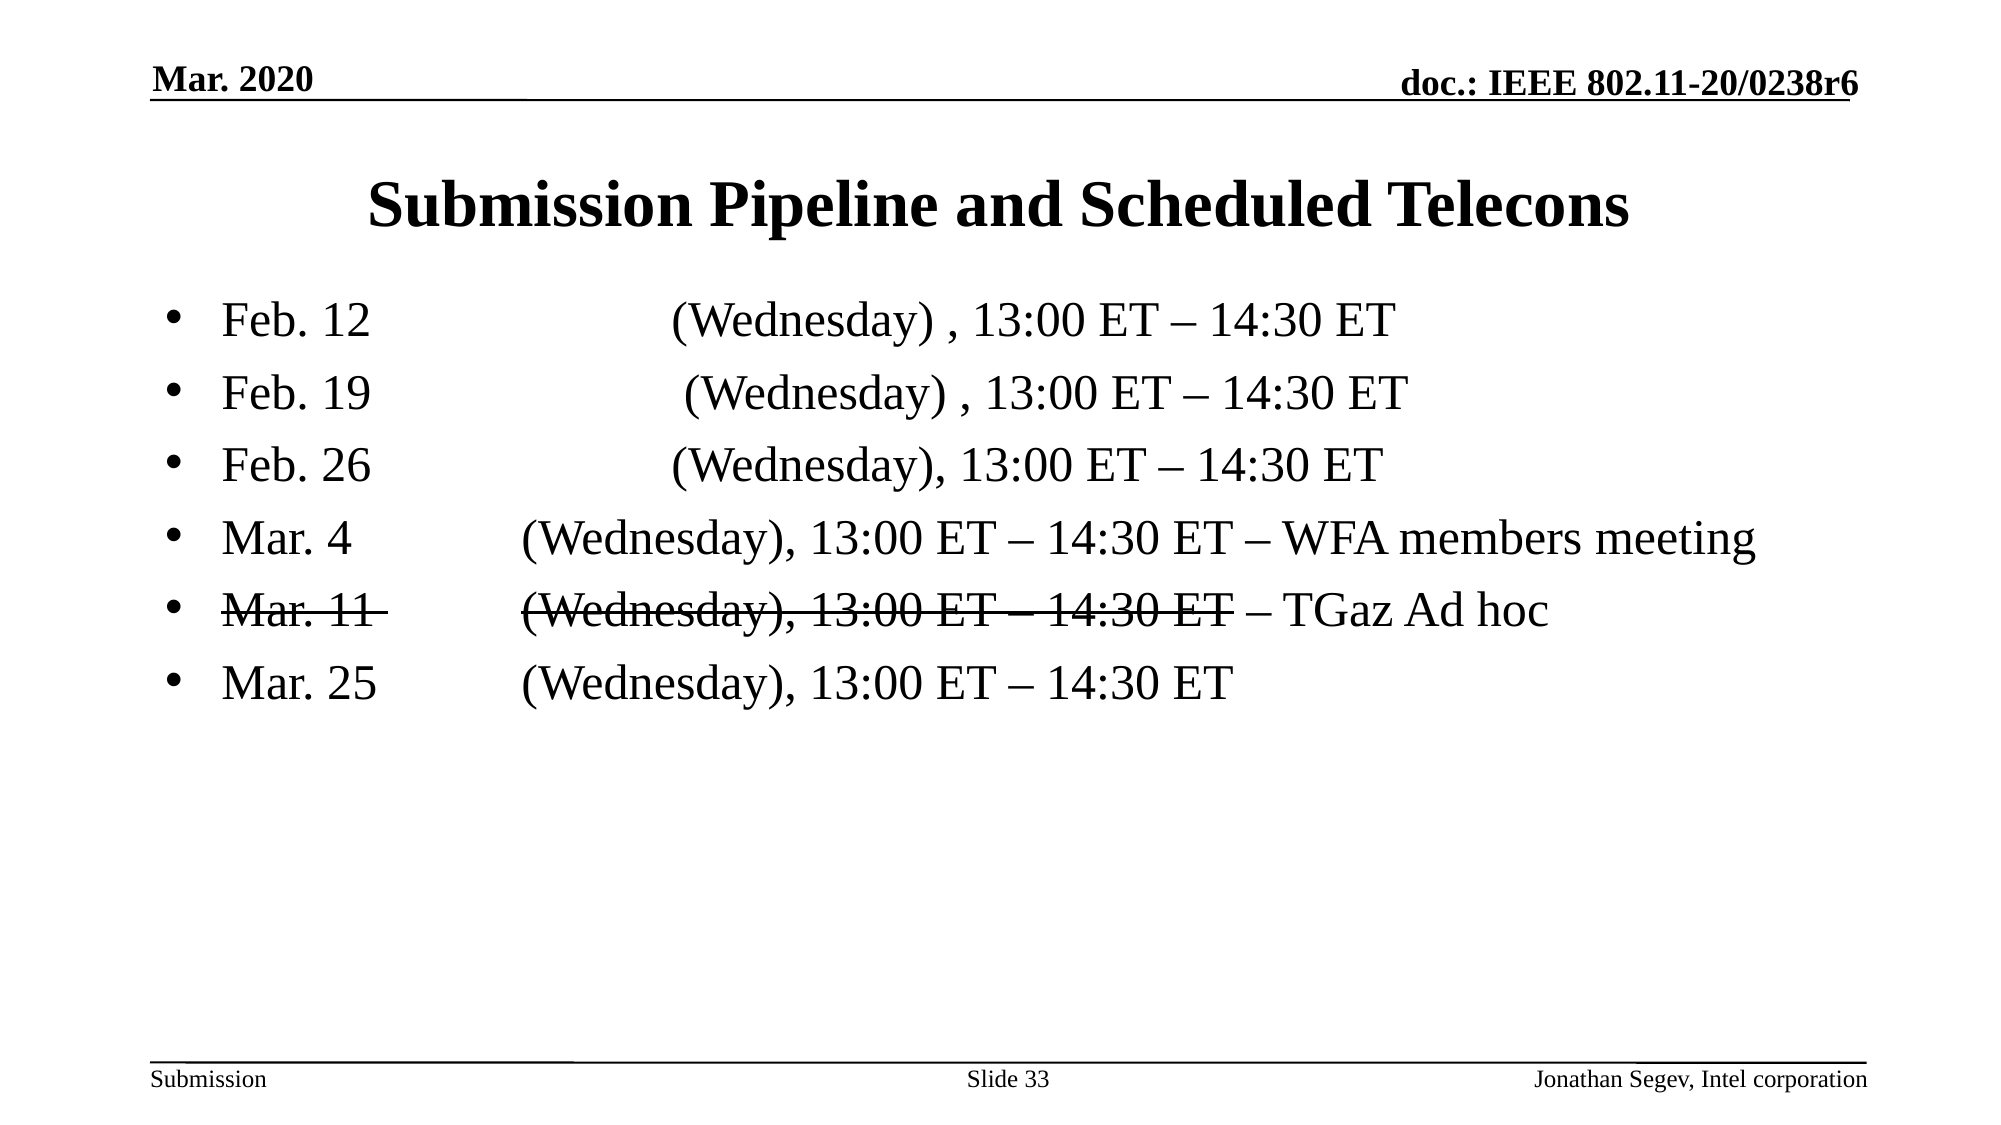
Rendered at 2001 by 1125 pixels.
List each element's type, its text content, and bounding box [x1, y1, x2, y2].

slide_number Slide 33 [950, 1061, 1067, 1123]
title Submission Pipeline and Scheduled Telecons [149, 112, 1850, 278]
footer Jonathan Segev, Intel corporation [1171, 1061, 1869, 1093]
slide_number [152, 54, 563, 100]
list Feb. 12 (Wednesday) , 13:00 ET – 14:30 ET Feb. 19 (Wednesday) , 13:00 ET – 14:30 ET Feb. 26 (Wednesday), 13:00 ET – 14:30 ET Mar. 4 (Wednesday), 13:00 ET – 14:30 ET – WFA members meeting Mar. 11 (Wednesday), 13:00 ET – 14:30 ET – TGaz Ad hoc Mar. 25 (Wednesday), 13:00 ET – 14:30 ET [149, 278, 1850, 670]
